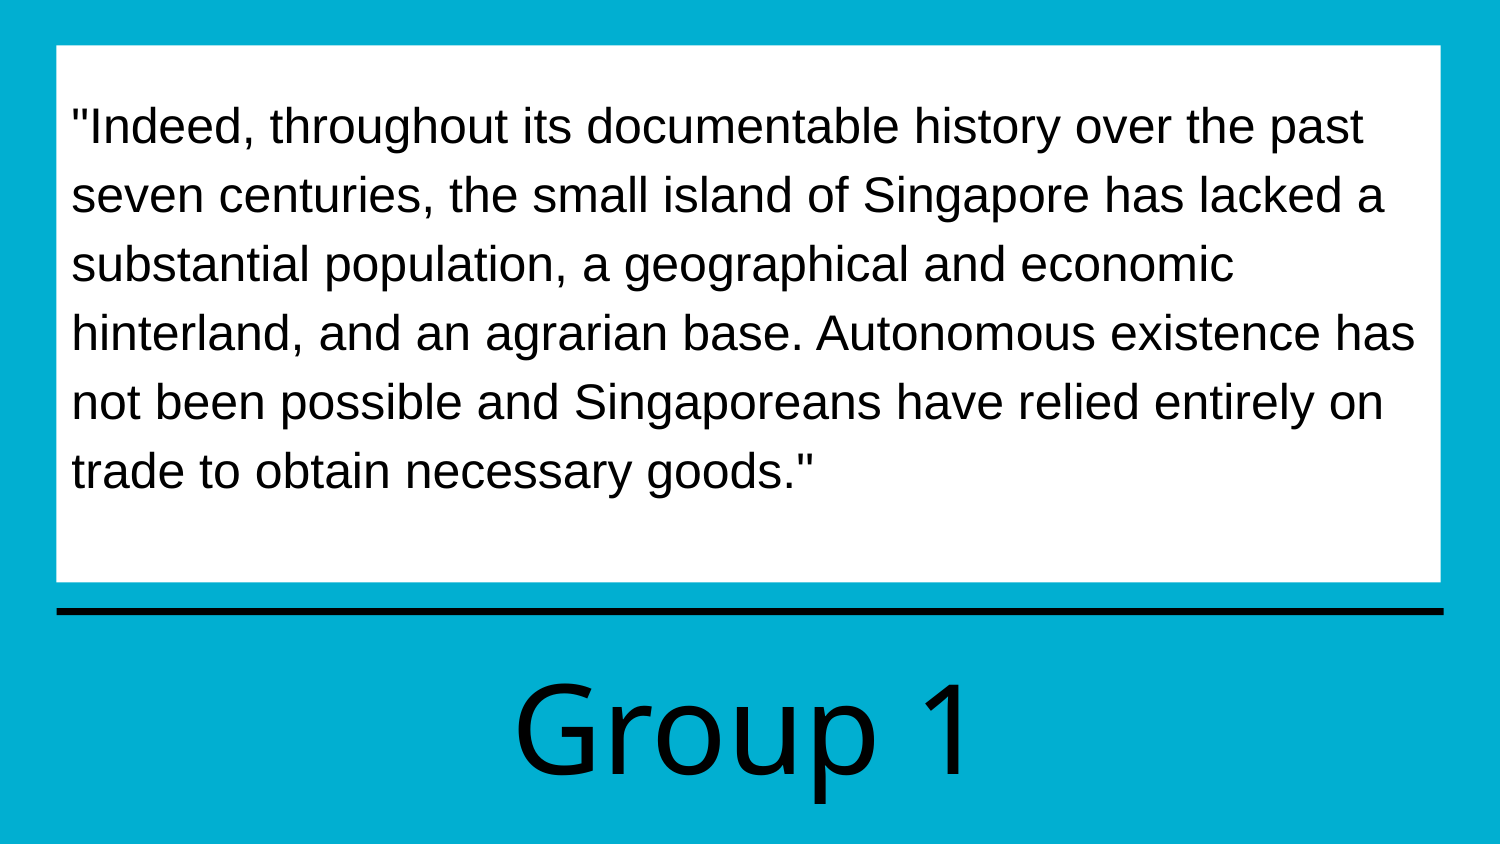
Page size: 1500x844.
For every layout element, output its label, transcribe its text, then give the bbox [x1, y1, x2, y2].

text_box Group 1 [56, 634, 1441, 796]
title "Indeed, throughout its documentable history over the past seven centuries, the small island of Singapore has lacked a substantial population, a geographical and economic hinterland, and an agrarian base. Autonomous existence has not been possible and Singaporeans have relied entirely on trade to obtain necessary goods." [56, 45, 1441, 583]
